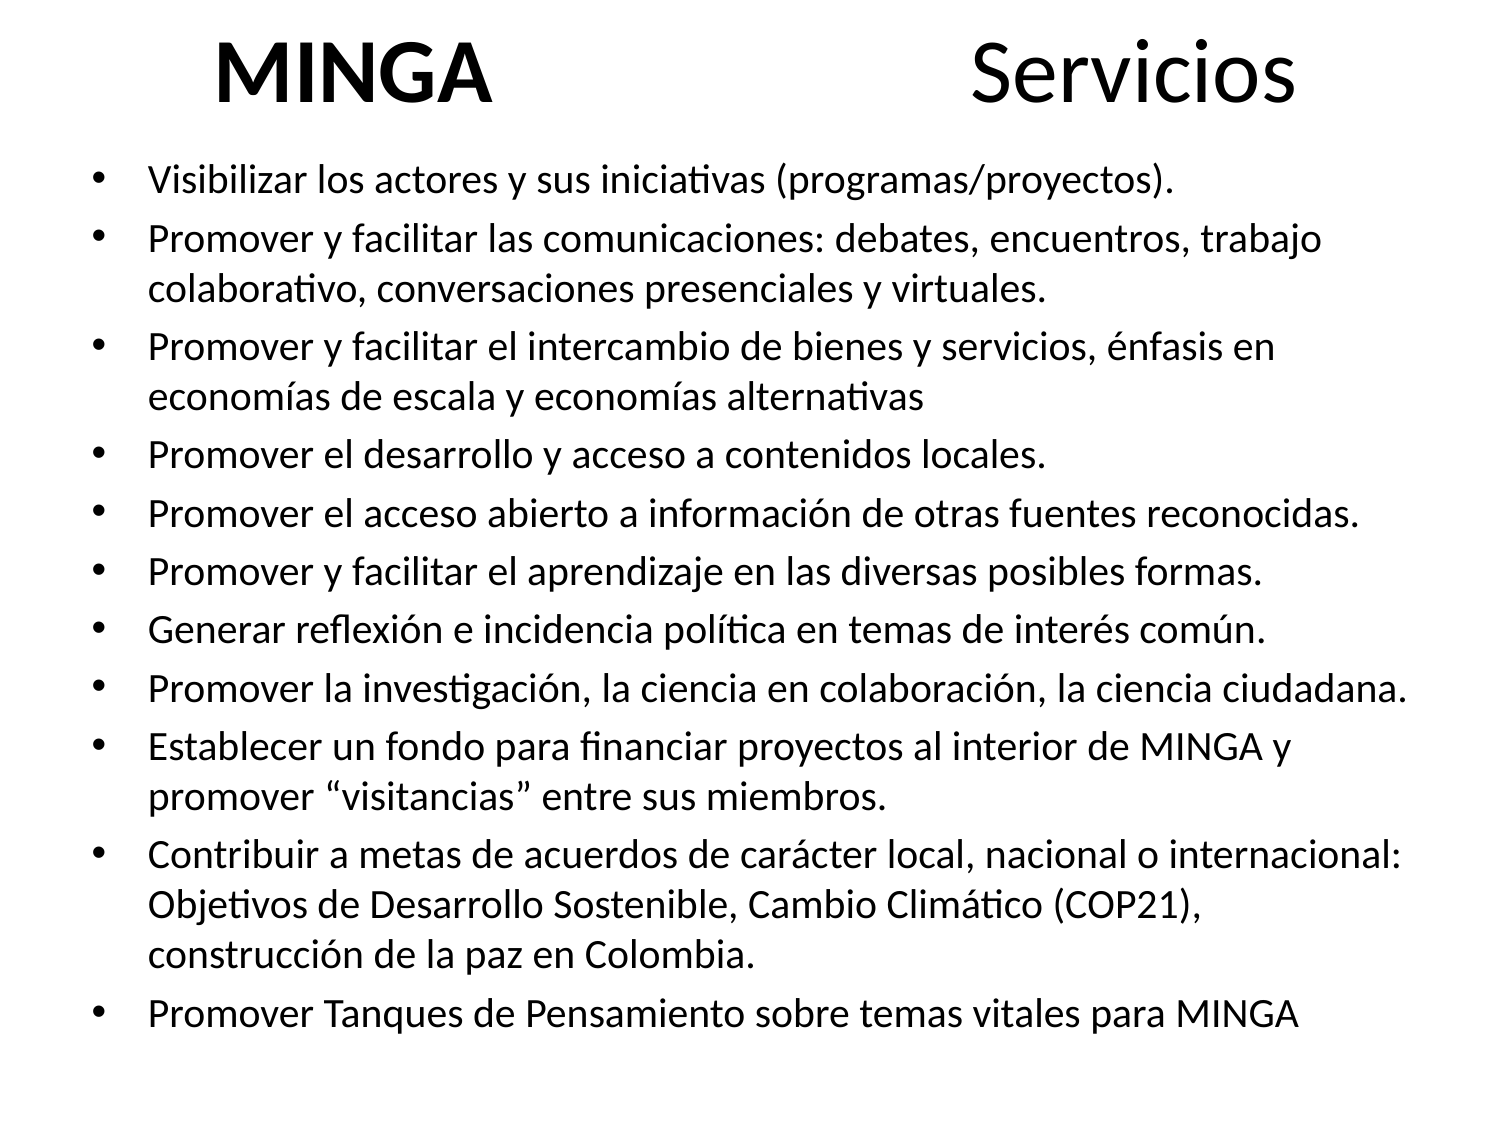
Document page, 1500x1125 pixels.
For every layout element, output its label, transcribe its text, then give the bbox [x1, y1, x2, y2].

title MINGA Servicios [41, 0, 1471, 160]
list Visibilizar los actores y sus iniciativas (programas/proyectos). Promover y facilitar las comunicaciones: debates, encuentros, trabajo colaborativo, conversaciones presenciales y virtuales. Promover y facilitar el intercambio de bienes y servicios, énfasis en economías de escala y economías alternativas Promover el desarrollo y acceso a contenidos locales. Promover el acceso abierto a información de otras fuentes reconocidas. Promover y facilitar el aprendizaje en las diversas posibles formas. Generar reflexión e incidencia política en temas de interés común. Promover la investigación, la ciencia en colaboración, la ciencia ciudadana. Establecer un fondo para financiar proyectos al interior de MINGA y promover “visitancias” entre sus miembros. Contribuir a metas de acuerdos de carácter local, nacional o internacional: Objetivos de Desarrollo Sostenible, Cambio Climático (COP21), construcción de la paz en Colombia. Promover Tanques de Pensamiento sobre temas vitales para MINGA [76, 144, 1427, 1125]
